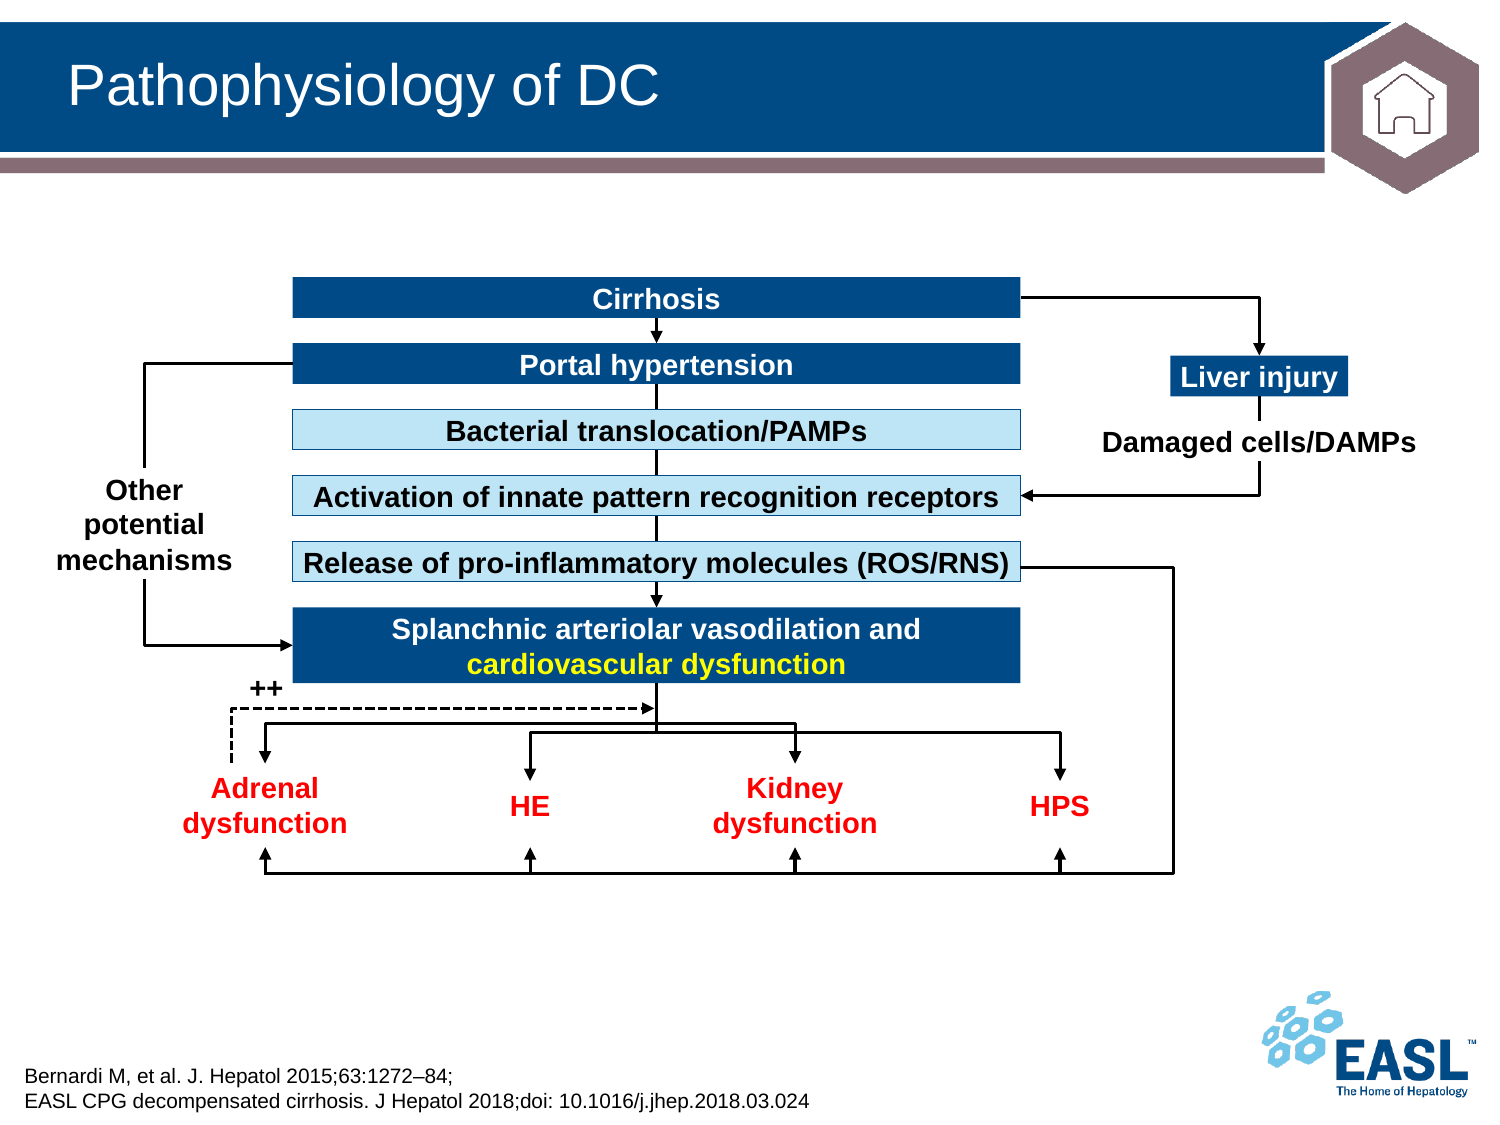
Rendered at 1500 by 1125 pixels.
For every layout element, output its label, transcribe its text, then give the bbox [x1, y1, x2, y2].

title Pathophysiology of DC [52, 23, 1306, 150]
picture [1257, 987, 1479, 1100]
list Bernardi M, et al. J. Hepatol 2015;63:1272–84; EASL CPG decompensated cirrhosis. J Hepatol 2018;doi: 10.1016/j.jhep.2018.03.024 [0, 1062, 1235, 1125]
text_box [44, 276, 1431, 876]
picture [0, 22, 1479, 194]
